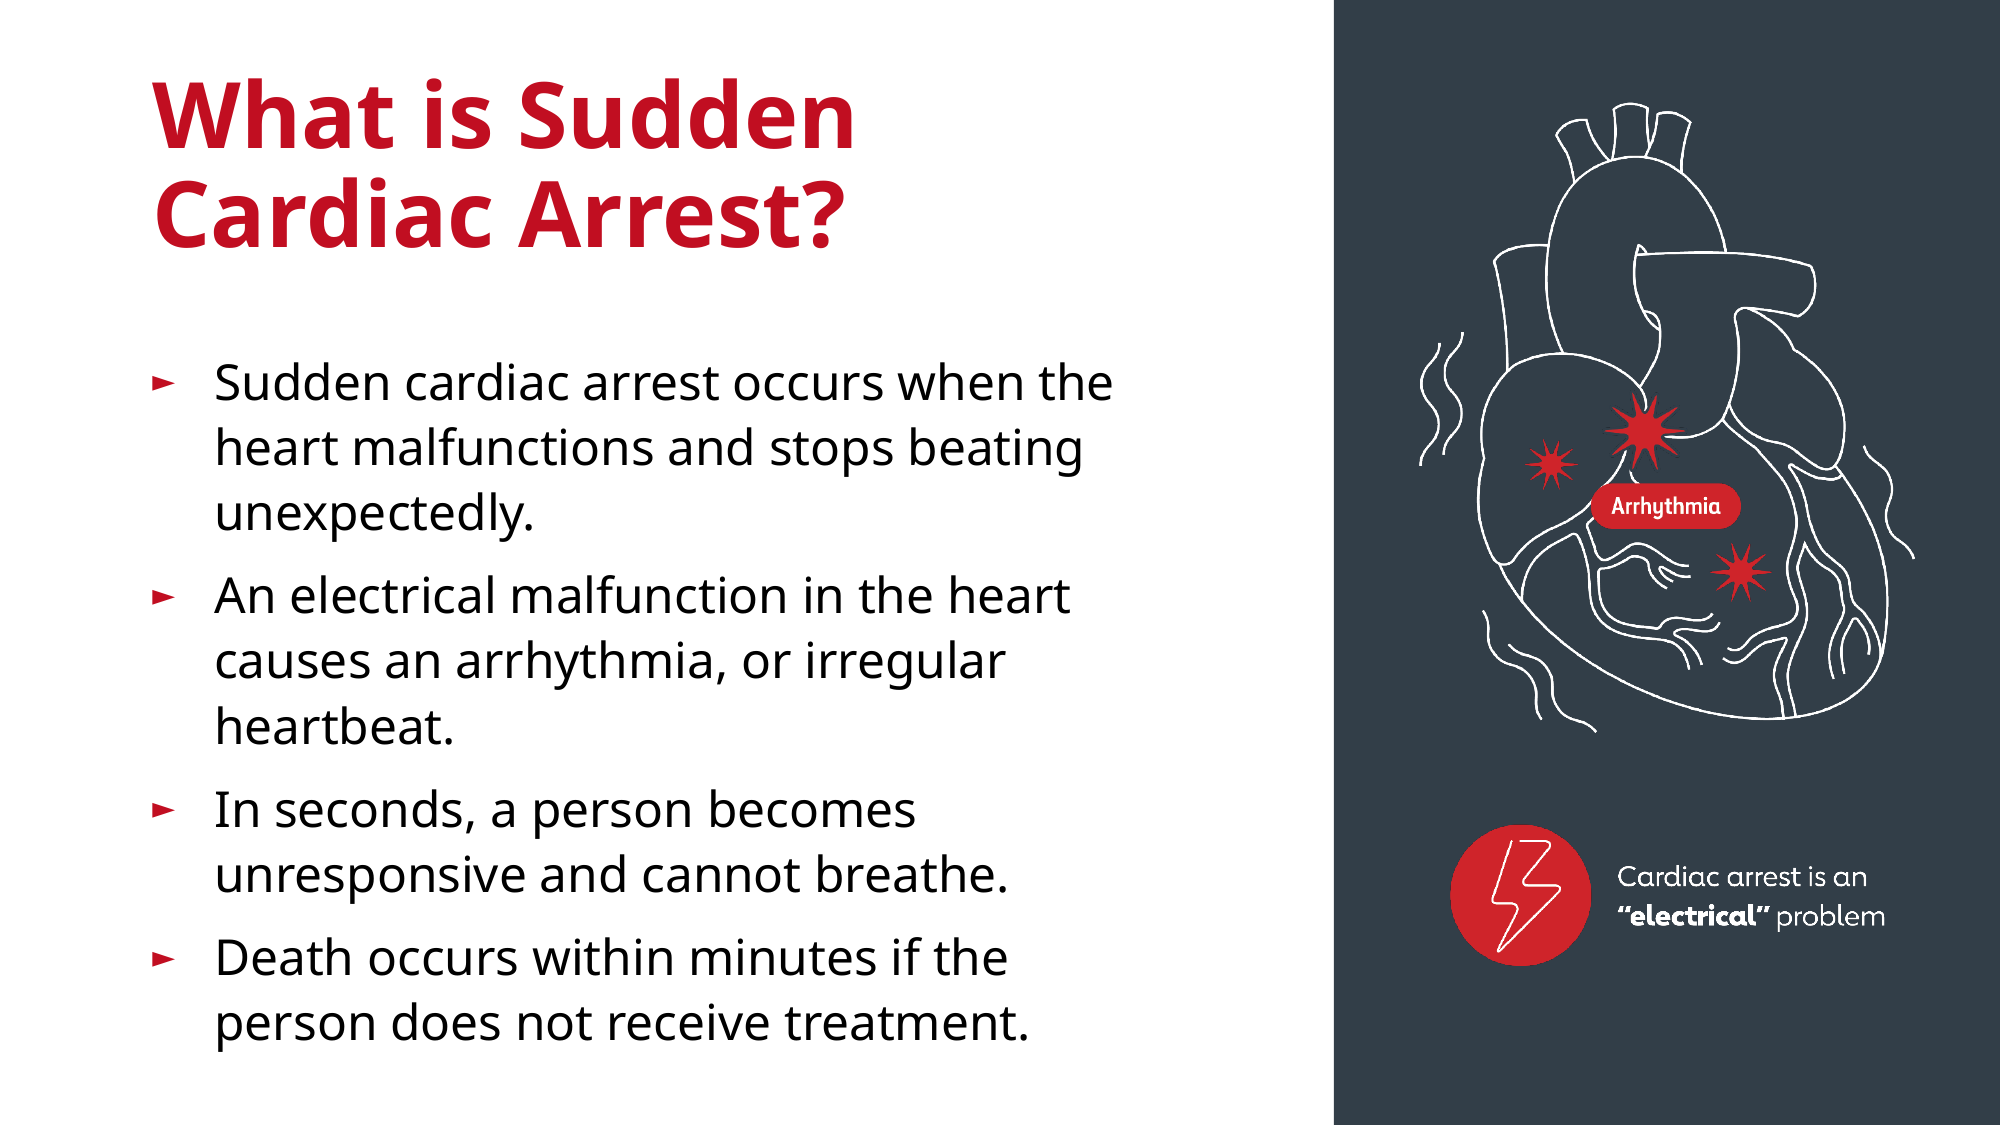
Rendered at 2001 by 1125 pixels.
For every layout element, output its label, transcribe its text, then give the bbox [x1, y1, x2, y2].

text_box [1333, 0, 2000, 1125]
list Sudden cardiac arrest occurs when the heart malfunctions and stops beating unexpectedly. An electrical malfunction in the heart causes an arrhythmia, or irregular heartbeat. In seconds, a person becomes unresponsive and cannot breathe. Death occurs within minutes if the person does not receive treatment. [137, 337, 1192, 1066]
picture [1442, 822, 1892, 968]
picture [1349, 99, 1985, 736]
title What is Sudden Cardiac Arrest? [137, 59, 1333, 278]
